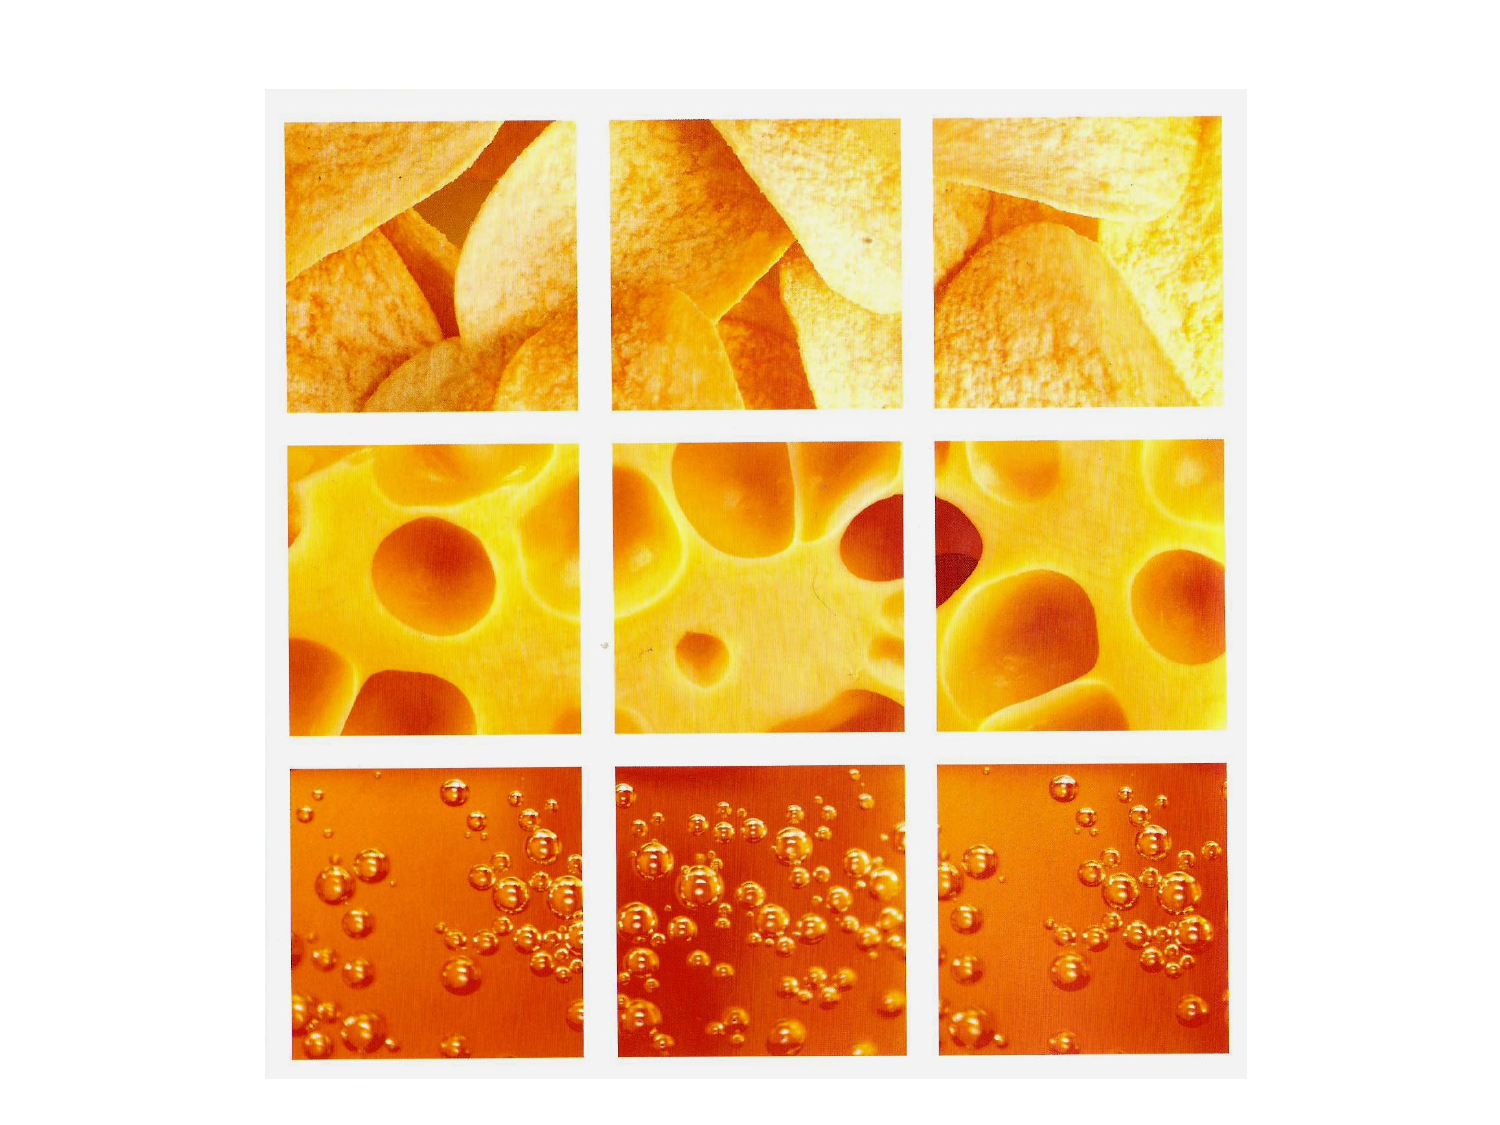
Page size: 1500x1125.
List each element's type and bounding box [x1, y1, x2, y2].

list [265, 89, 1247, 1079]
